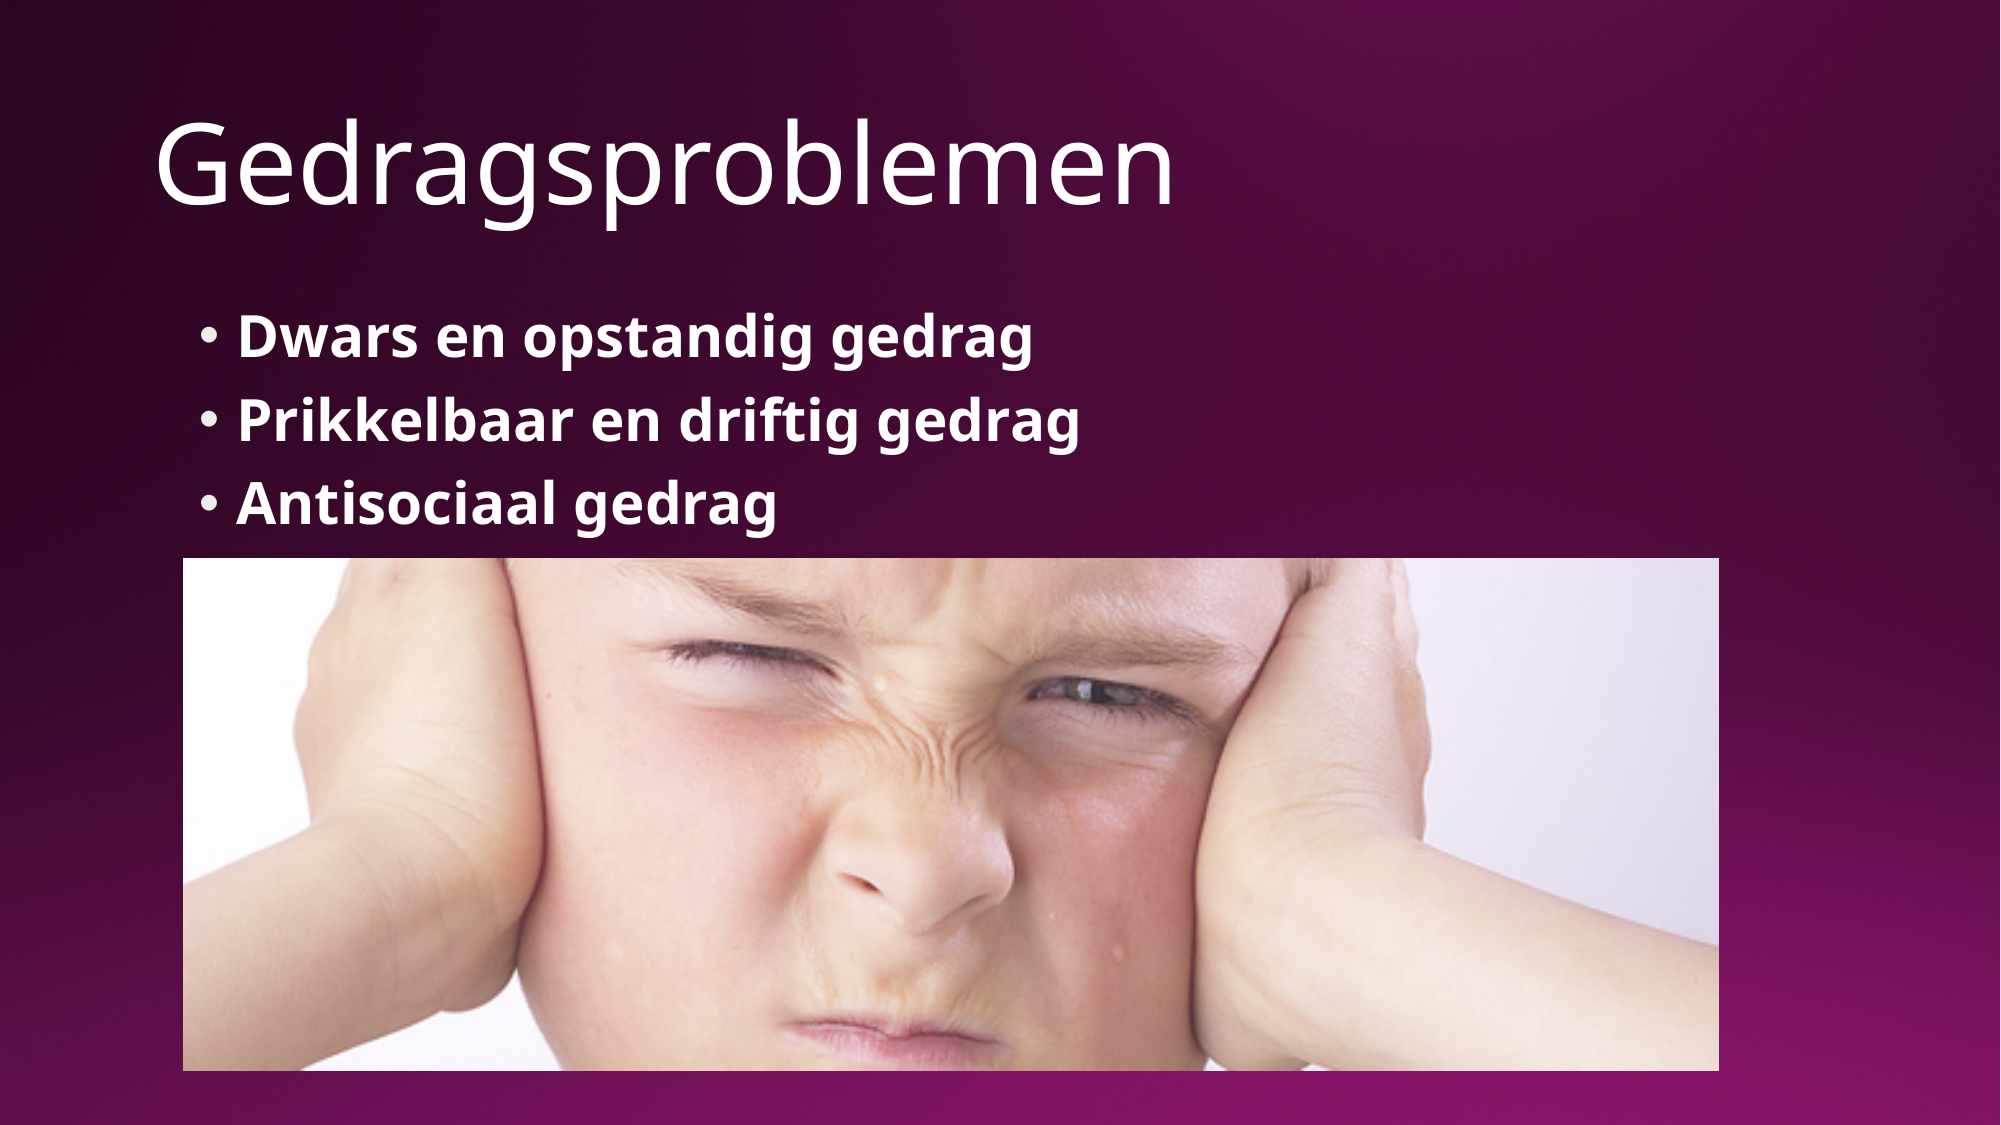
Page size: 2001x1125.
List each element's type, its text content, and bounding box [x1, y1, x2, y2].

title Gedragsproblemen [137, 59, 1863, 278]
list Dwars en opstandig gedrag Prikkelbaar en driftig gedrag Antisociaal gedrag [183, 299, 1863, 1014]
picture [0, 0, 2001, 1125]
